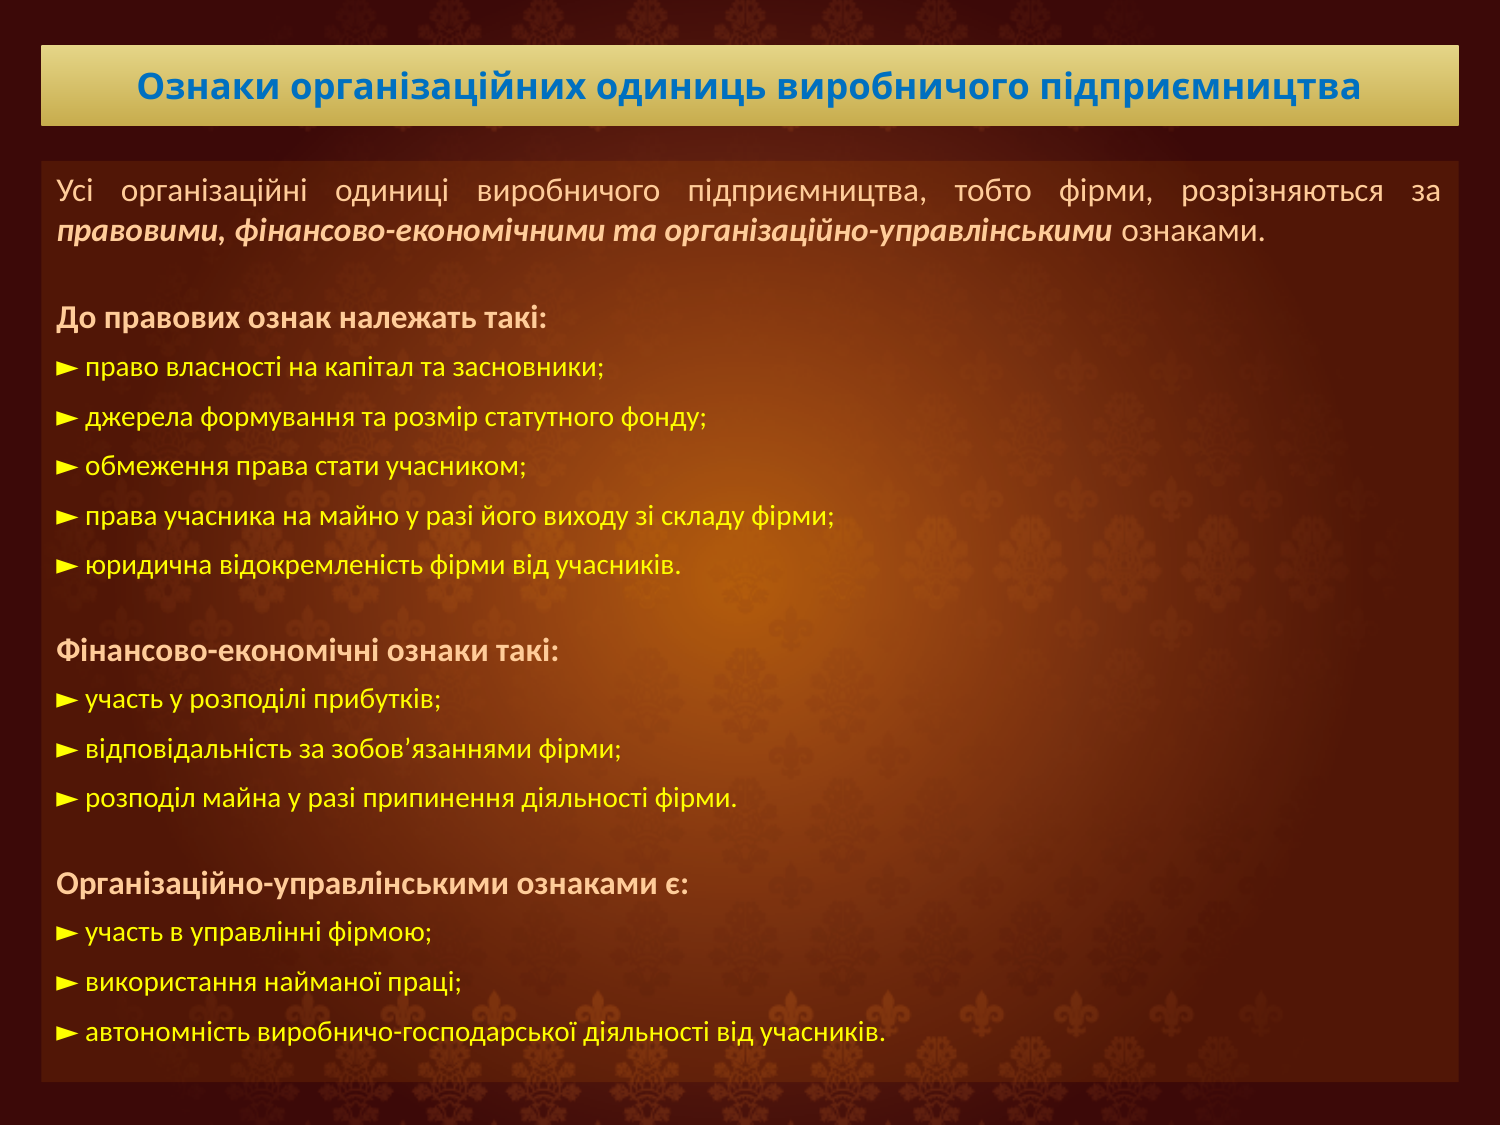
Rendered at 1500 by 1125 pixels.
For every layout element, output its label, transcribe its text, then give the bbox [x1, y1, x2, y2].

list Усі організаційні одиниці виробничого підприємництва, тобто фірми, розрізняються за правовими, фінансово-економічними та організаційно-управлінськими ознаками. До правових ознак належать такі: ► право власності на капітал та засновники; ► джерела формування та розмір статутного фонду; ► обмеження права стати учасником; ► права учасника на майно у разі його виходу зі складу фірми; ► юридична відокремленість фірми від учасників. Фінансово-економічні ознаки такі: ► участь у розподілі прибутків; ► відповідальність за зобов’язаннями фірми; ► розподіл майна у разі припинення діяльності фірми. Організаційно-управлінськими ознаками є: ► участь в управлінні фірмою; ► використання найманої праці; ► автономність виробничо-господарської діяльності від учасників. [41, 160, 1459, 1083]
title Ознаки організаційних одиниць виробничого підприємництва [41, 45, 1459, 126]
picture [0, 0, 1500, 1125]
